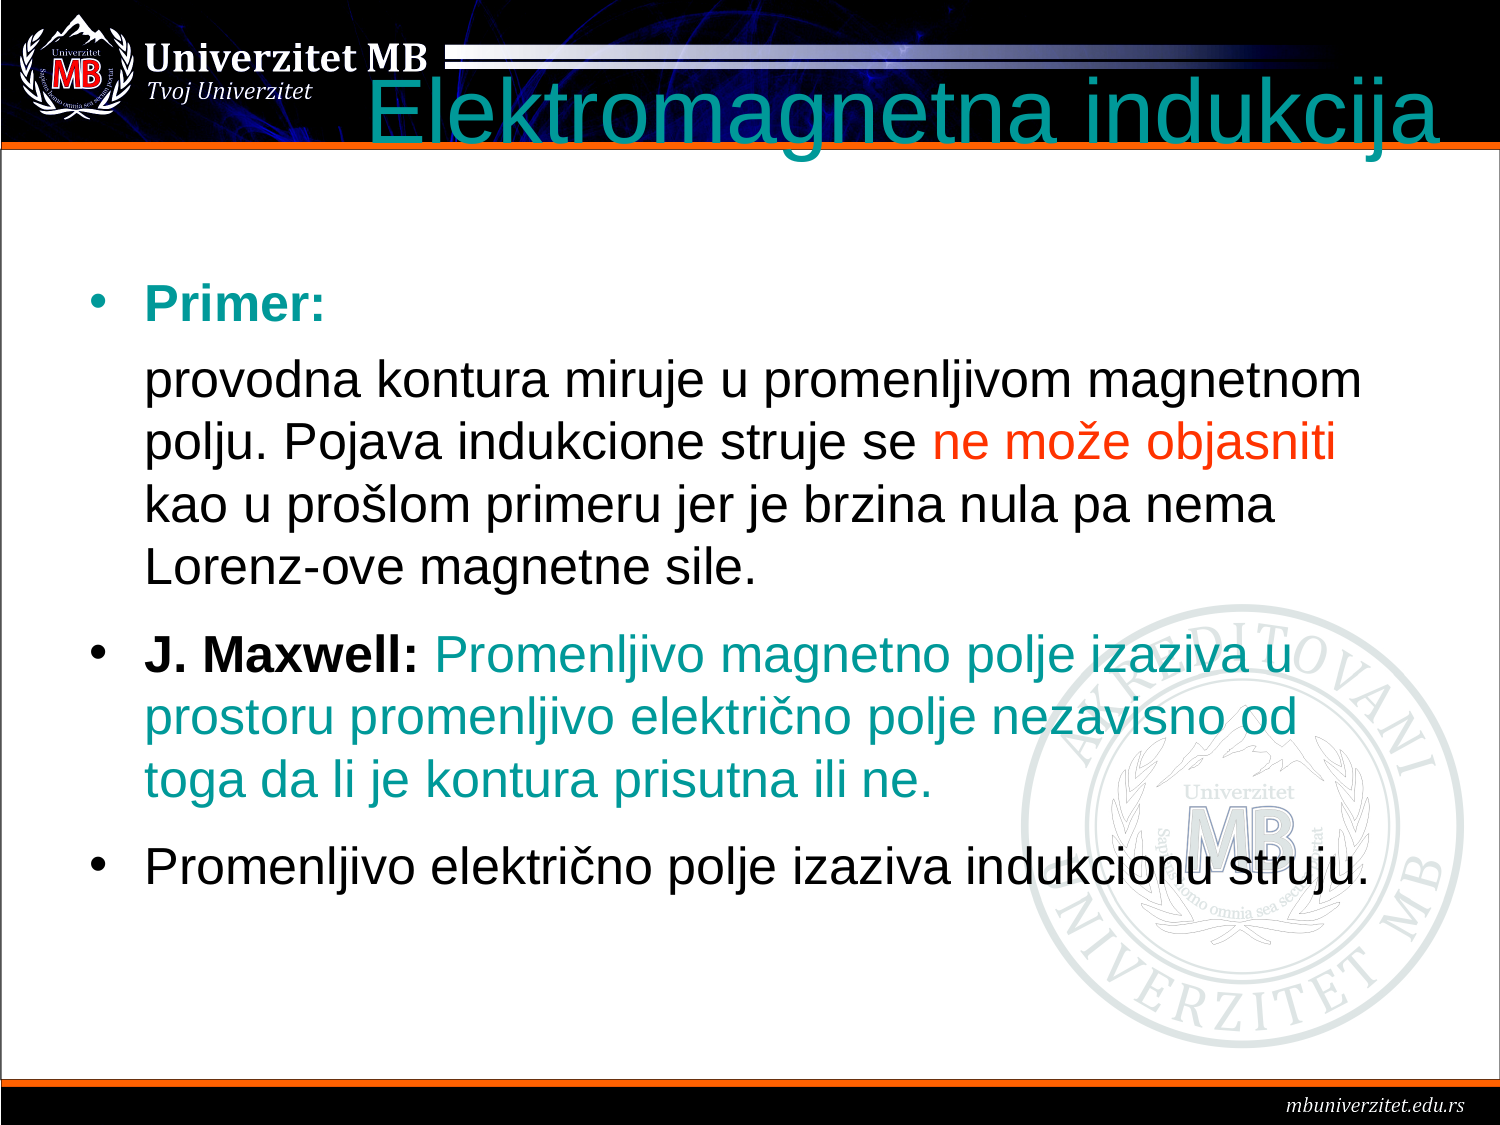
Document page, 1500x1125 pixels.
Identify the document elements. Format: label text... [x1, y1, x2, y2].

text_box Primer: provodna kontura miruje u promenljivom magnetnom polju. Pojava indukcione struje se ne može objasniti kao u prošlom primeru jer je brzina nula pa nema Lorenz-ove magnetne sile. J. Maxwell: Promenljivo magnetno polje izaziva u prostoru promenljivo električno polje nezavisno od toga da li je kontura prisutna ili ne. Promenljivo električno polje izaziva indukcionu struju. [74, 262, 1425, 1005]
picture [0, 0, 1500, 1125]
text_box Elektromagnetna indukcija [336, 42, 1471, 171]
